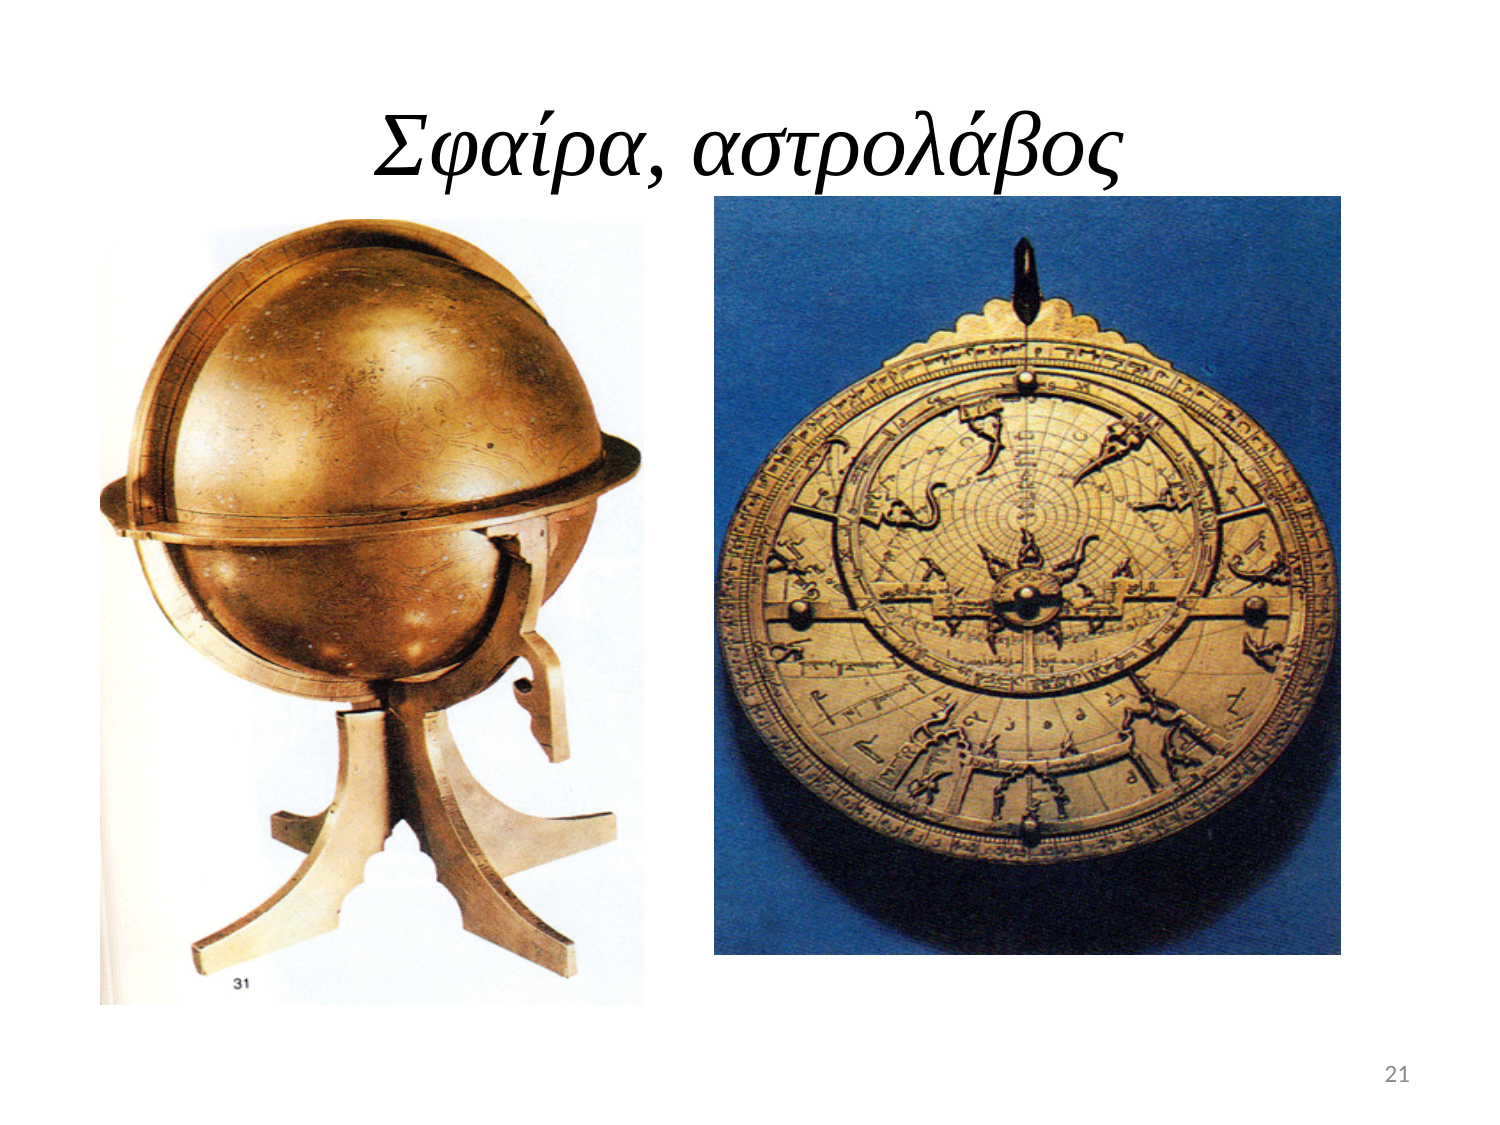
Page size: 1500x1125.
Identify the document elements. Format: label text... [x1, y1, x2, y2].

picture [714, 196, 1341, 955]
slide_number 21 [1074, 1042, 1425, 1103]
title Σφαίρα, αστρολάβος [75, 45, 1425, 233]
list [100, 219, 644, 1006]
